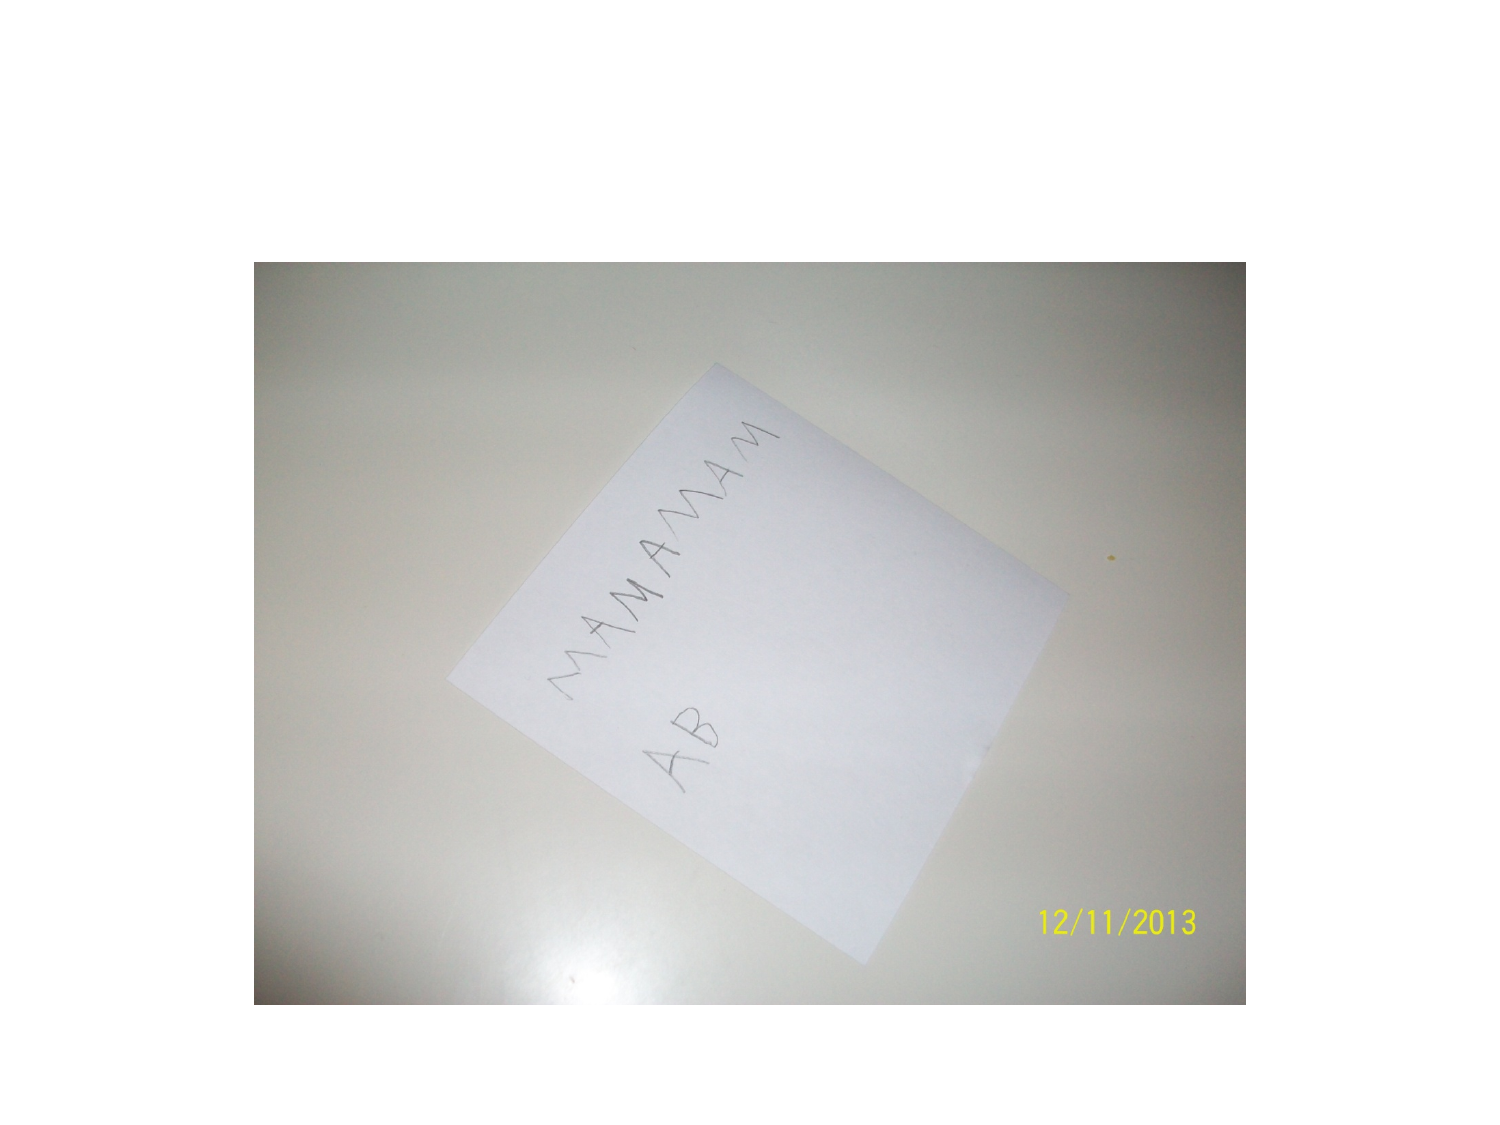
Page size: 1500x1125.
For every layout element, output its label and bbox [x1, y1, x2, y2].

list [254, 262, 1246, 1006]
